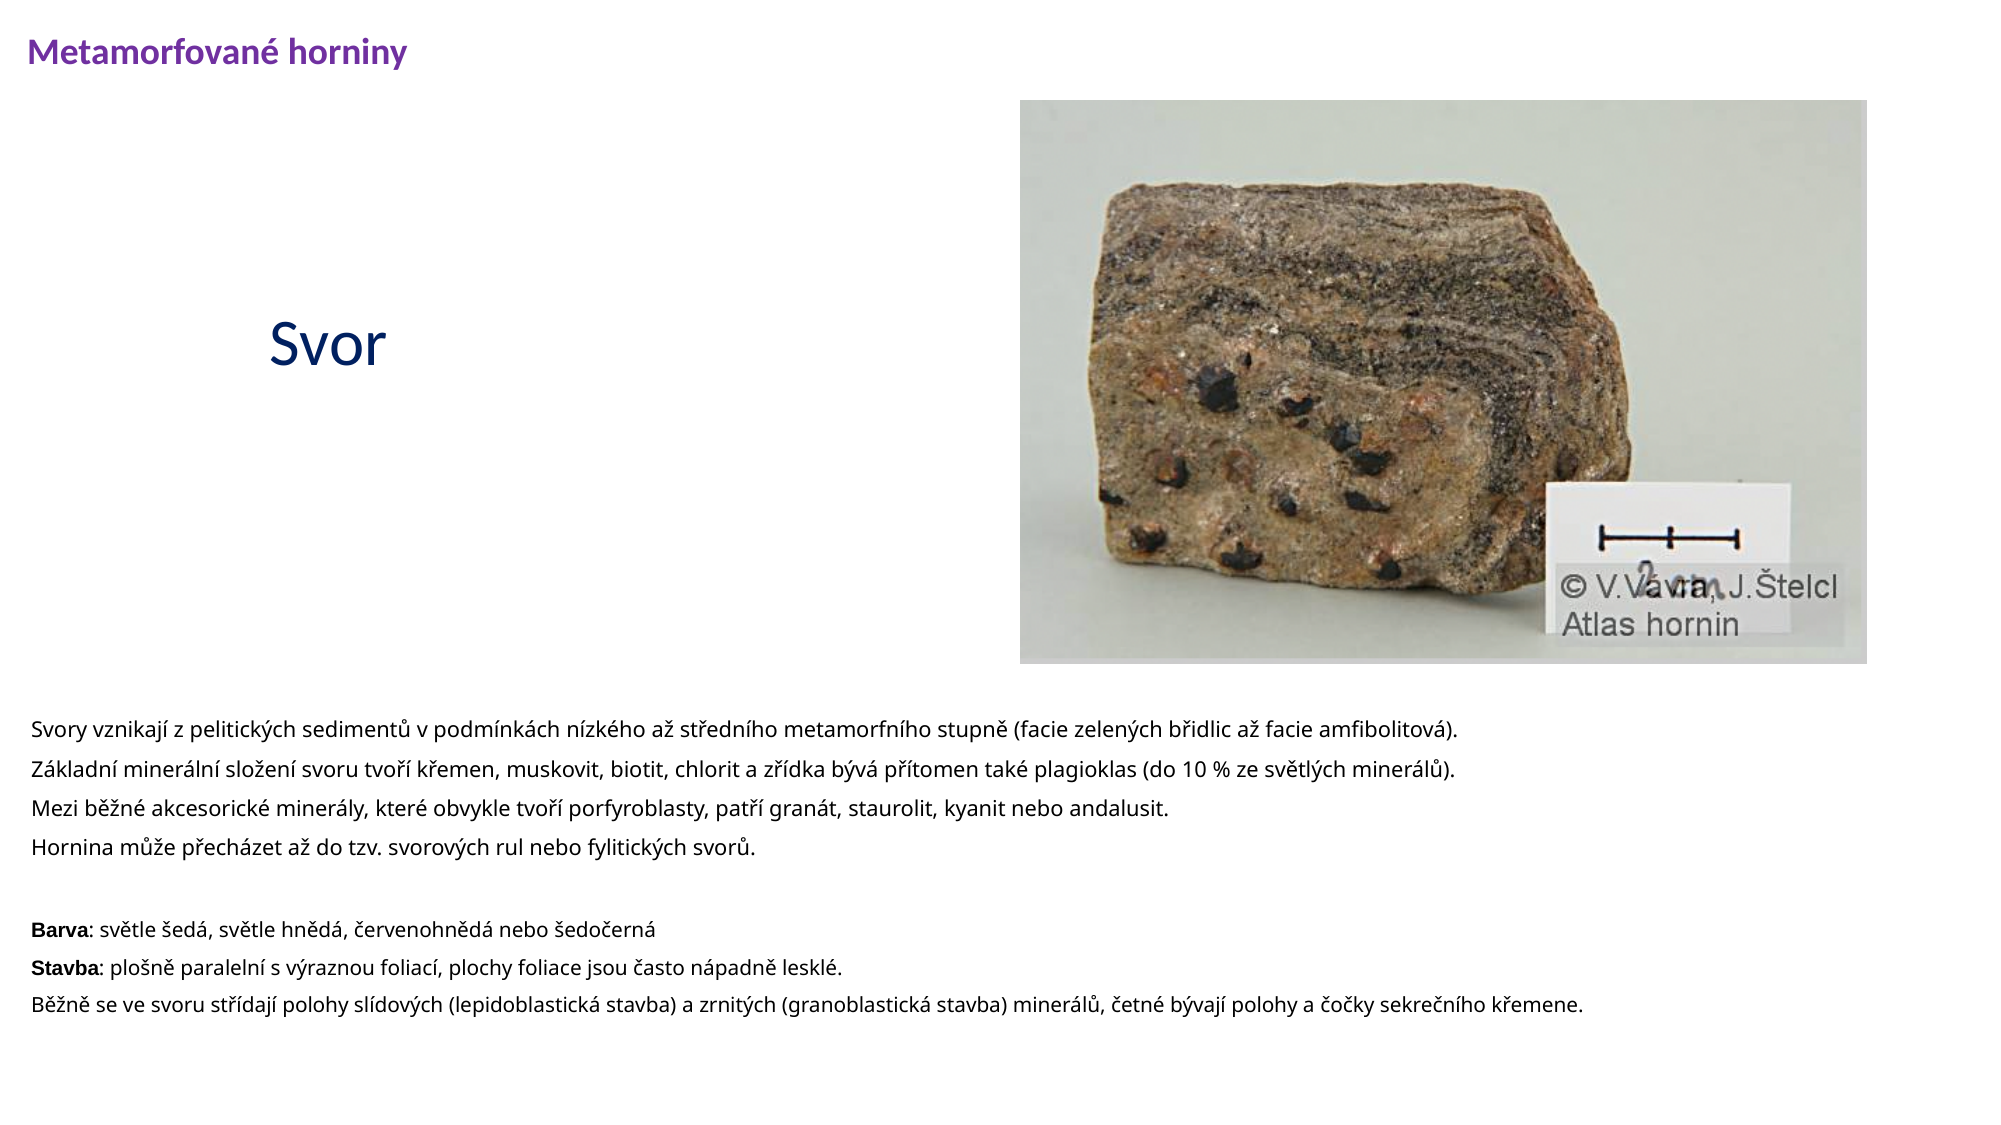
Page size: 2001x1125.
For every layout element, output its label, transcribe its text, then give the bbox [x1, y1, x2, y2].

picture [1020, 100, 1867, 664]
text_box Svor [16, 291, 642, 387]
text_box Svory vznikají z pelitických sedimentů v podmínkách nízkého až středního metamorfního stupně (facie zelených břidlic až facie amfibolitová). Základní minerální složení svoru tvoří křemen, muskovit, biotit, chlorit a zřídka bývá přítomen také plagioklas (do 10 % ze světlých minerálů). Mezi běžné akcesorické minerály, které obvykle tvoří porfyroblasty, patří granát, staurolit, kyanit nebo andalusit. Hornina může přecházet až do tzv. svorových rul nebo fylitických svorů. [16, 695, 1984, 868]
text_box Barva: světle šedá, světle hnědá, červenohnědá nebo šedočerná Stavba: plošně paralelní s výraznou foliací, plochy foliace jsou často nápadně lesklé. Běžně se ve svoru střídají polohy slídových (lepidoblastická stavba) a zrnitých (granoblastická stavba) minerálů, četné bývají polohy a čočky sekrečního křemene. [16, 897, 1911, 1025]
text_box Metamorfované horniny [12, 19, 430, 80]
